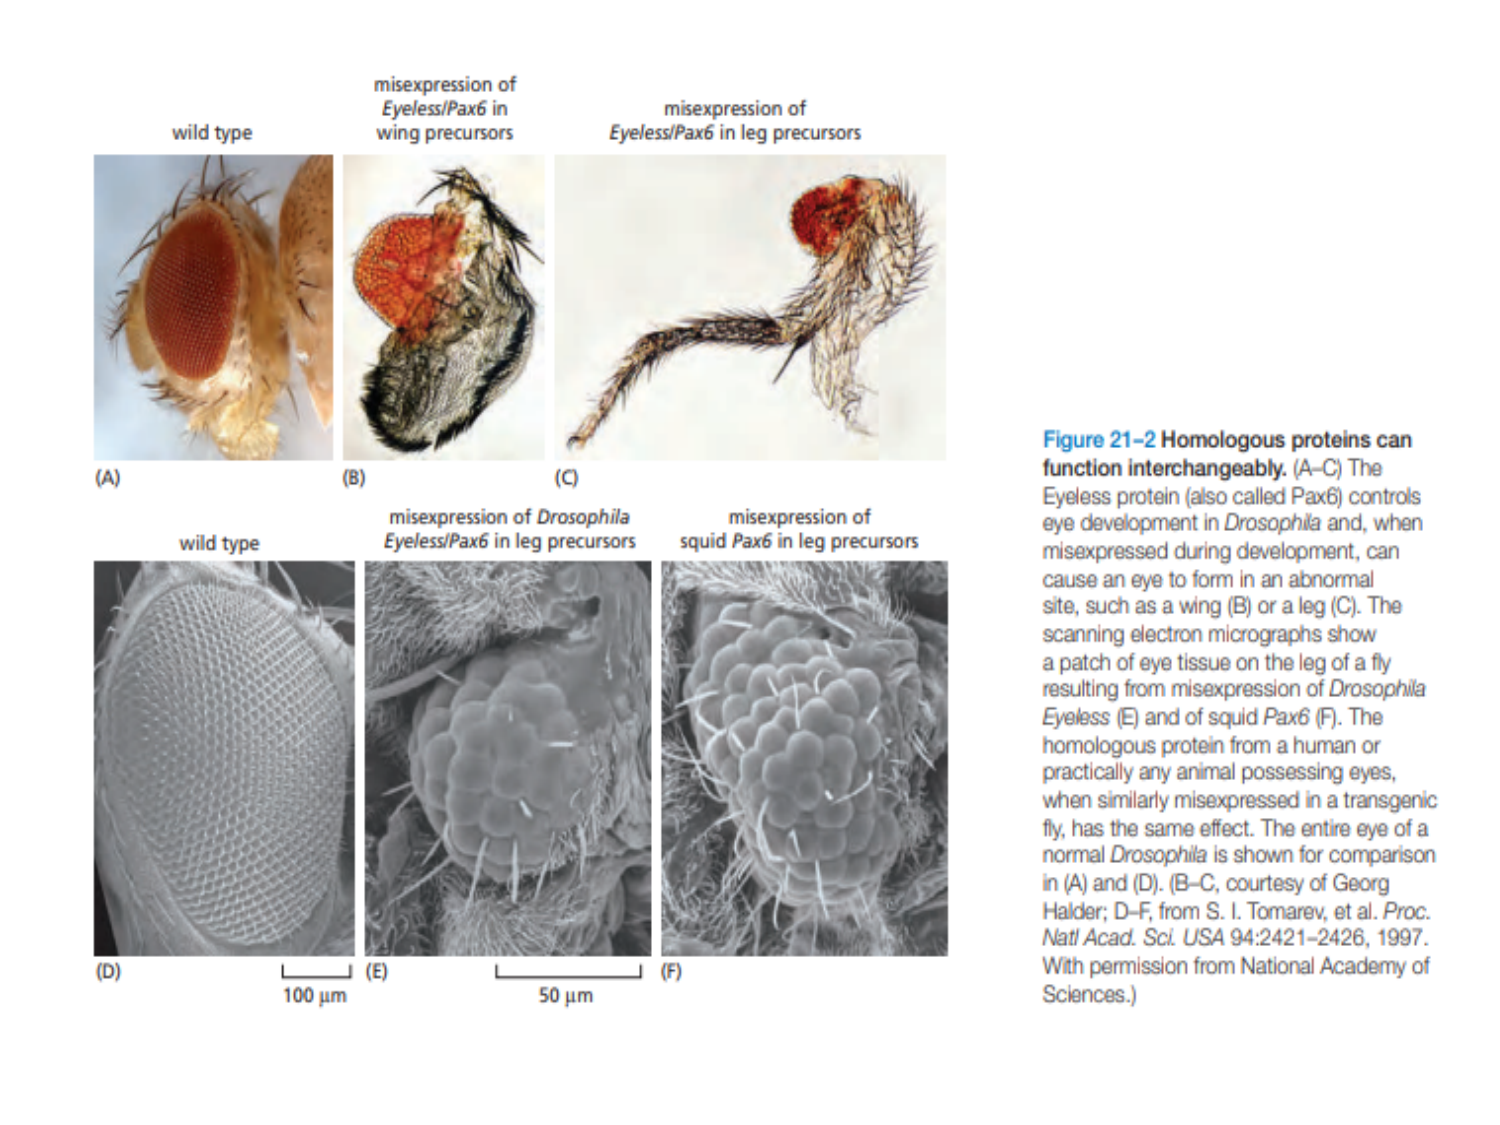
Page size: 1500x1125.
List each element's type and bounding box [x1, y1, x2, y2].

picture [52, 54, 1471, 1047]
